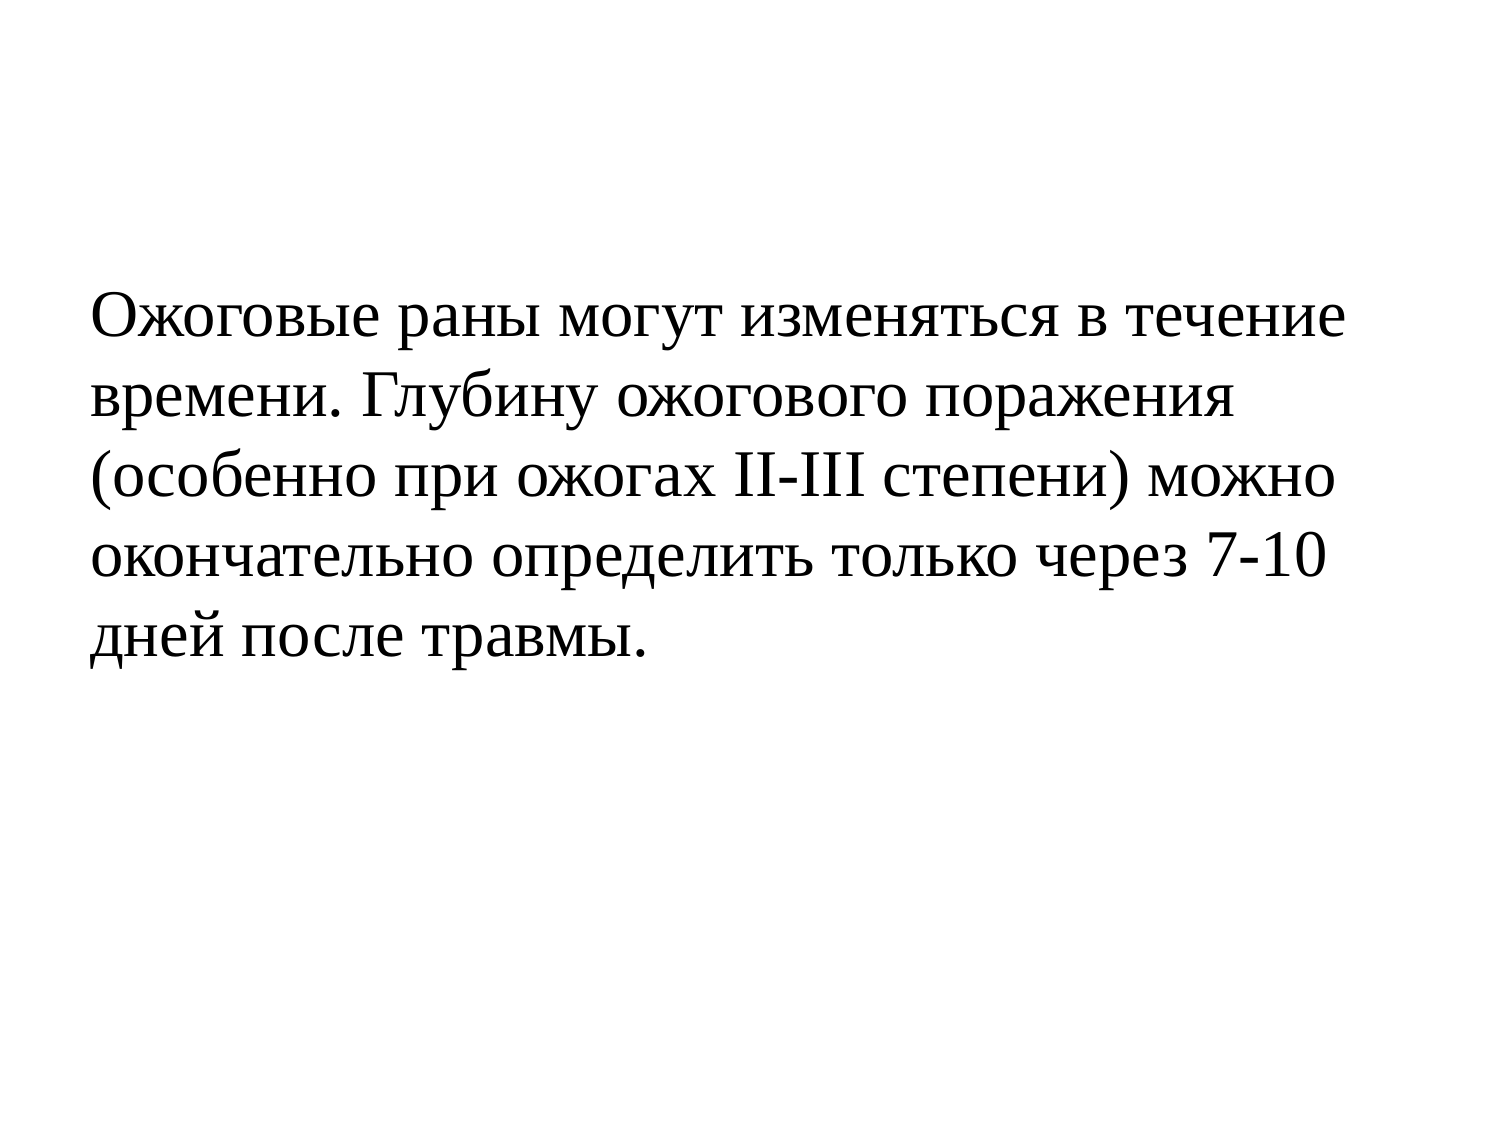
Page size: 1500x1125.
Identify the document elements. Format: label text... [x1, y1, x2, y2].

list Ожоговые раны могут изменяться в течение времени. Глубину ожогового поражения (особенно при ожогах II-III степени) можно окончательно определить только через 7-10 дней после травмы. [75, 262, 1425, 1005]
